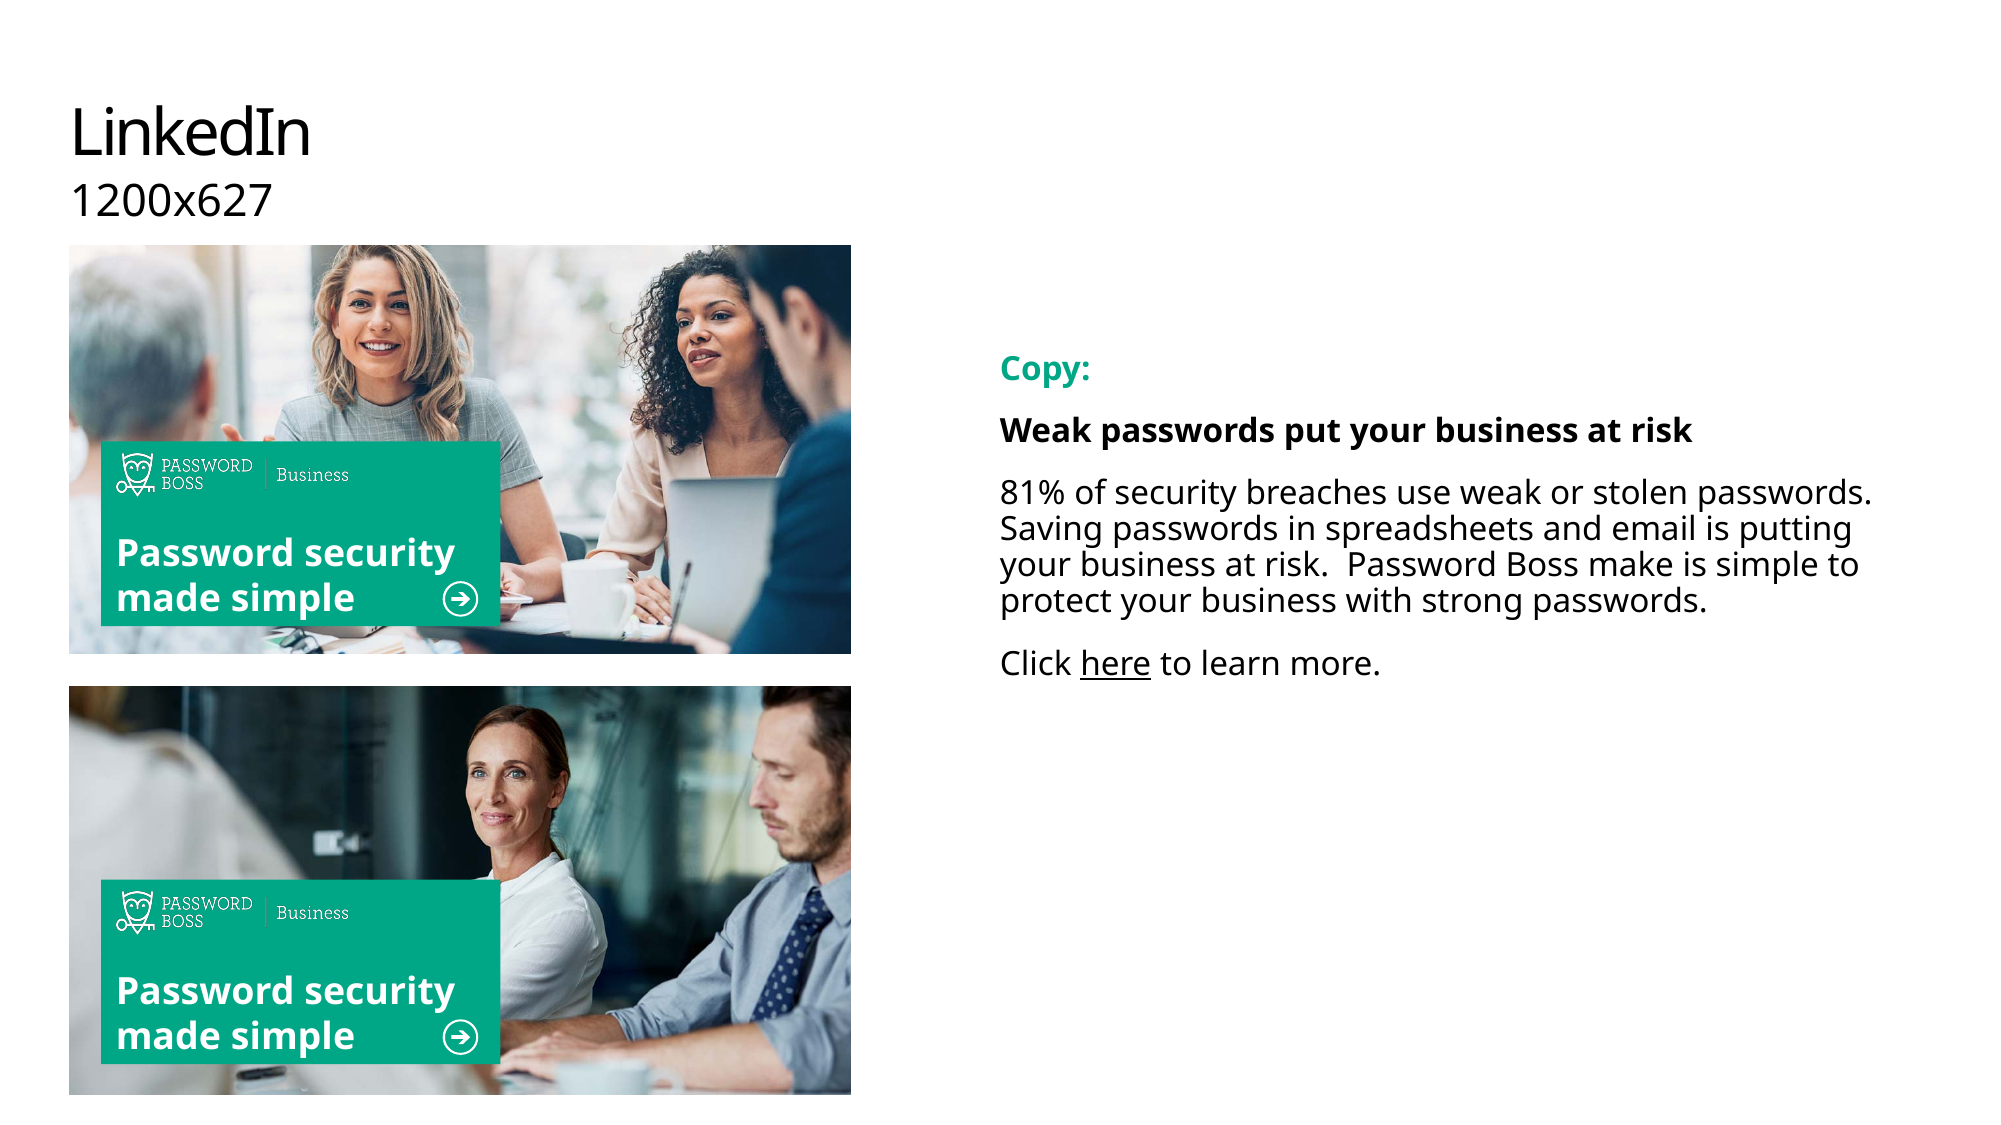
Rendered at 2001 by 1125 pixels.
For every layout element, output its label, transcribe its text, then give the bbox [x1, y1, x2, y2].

title LinkedIn [69, 72, 1930, 177]
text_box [100, 441, 501, 629]
picture [69, 245, 851, 654]
list Copy: Weak passwords put your business at risk 81% of security breaches use weak or stolen passwords. Saving passwords in spreadsheets and email is putting your business at risk. Password Boss make is simple to protect your business with strong passwords. Click here to learn more. [999, 351, 1932, 688]
picture [69, 686, 851, 1095]
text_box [100, 879, 501, 1067]
list 1200x627 [69, 177, 1931, 227]
